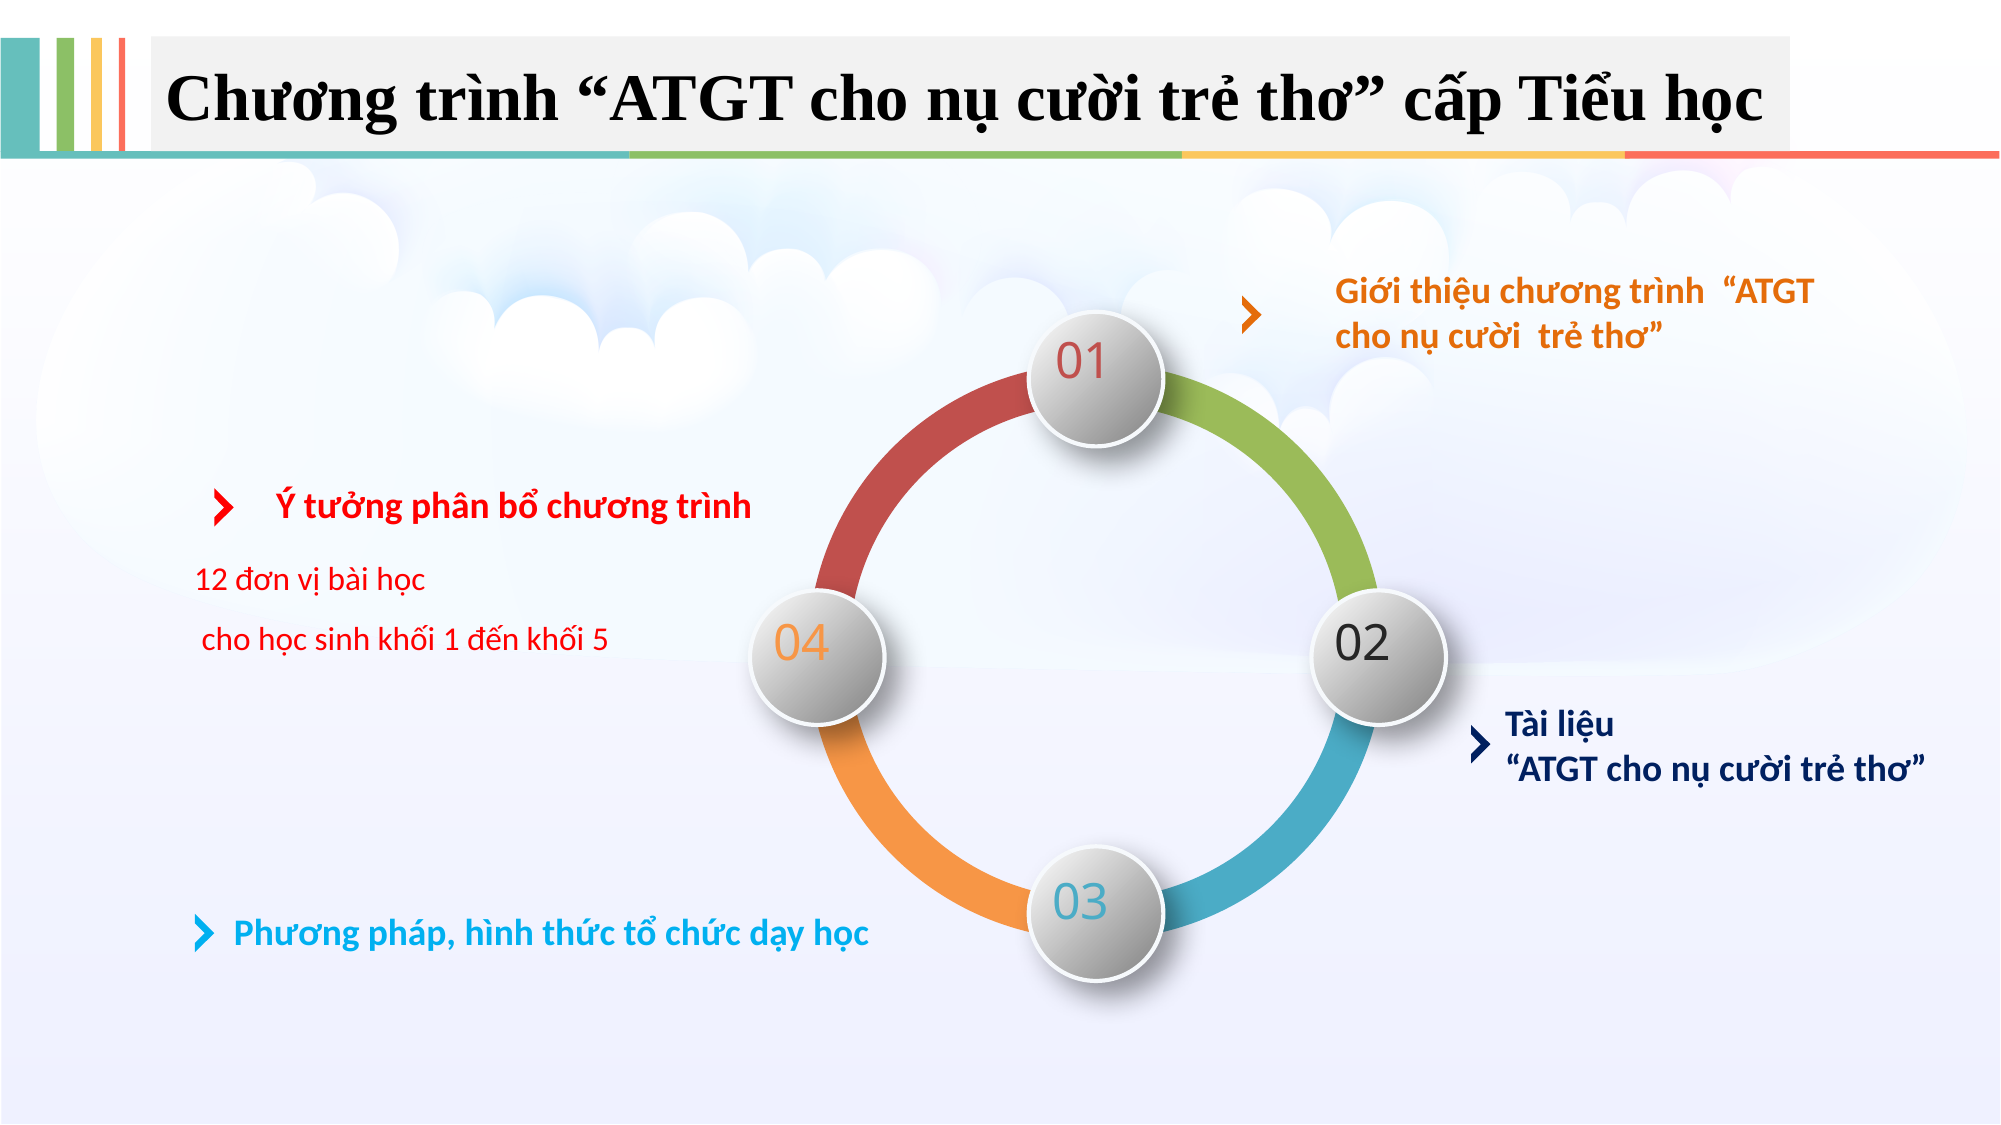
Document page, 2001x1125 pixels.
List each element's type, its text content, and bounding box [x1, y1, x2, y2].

text_box [194, 913, 215, 953]
text_box [1185, 737, 1366, 922]
text_box [1193, 380, 1378, 588]
text_box Tài liệu “ATGT cho nụ cười trẻ thơ” [1490, 691, 2000, 797]
text_box [214, 488, 234, 527]
text_box Phương pháp, hình thức tổ chức dạy học [160, 900, 944, 961]
text_box [829, 751, 1023, 930]
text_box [1028, 846, 1164, 982]
text_box [1471, 724, 1491, 764]
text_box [1311, 590, 1447, 726]
picture [1, 0, 2001, 1124]
text_box Giới thiệu chương trình “ATGT cho nụ cười trẻ thơ” [1320, 258, 1867, 409]
text_box 12 đơn vị bài học cho học sinh khối 1 đến khối 5 [179, 530, 713, 665]
text_box Chương trình “ATGT cho nụ cười trẻ thơ” cấp Tiểu học [149, 34, 1792, 148]
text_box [0, 150, 2000, 159]
text_box [1242, 295, 1262, 335]
text_box [815, 372, 1022, 586]
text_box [0, 37, 126, 149]
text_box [749, 590, 885, 726]
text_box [1028, 311, 1164, 447]
text_box Ý tưởng phân bổ chương trình [261, 473, 843, 534]
